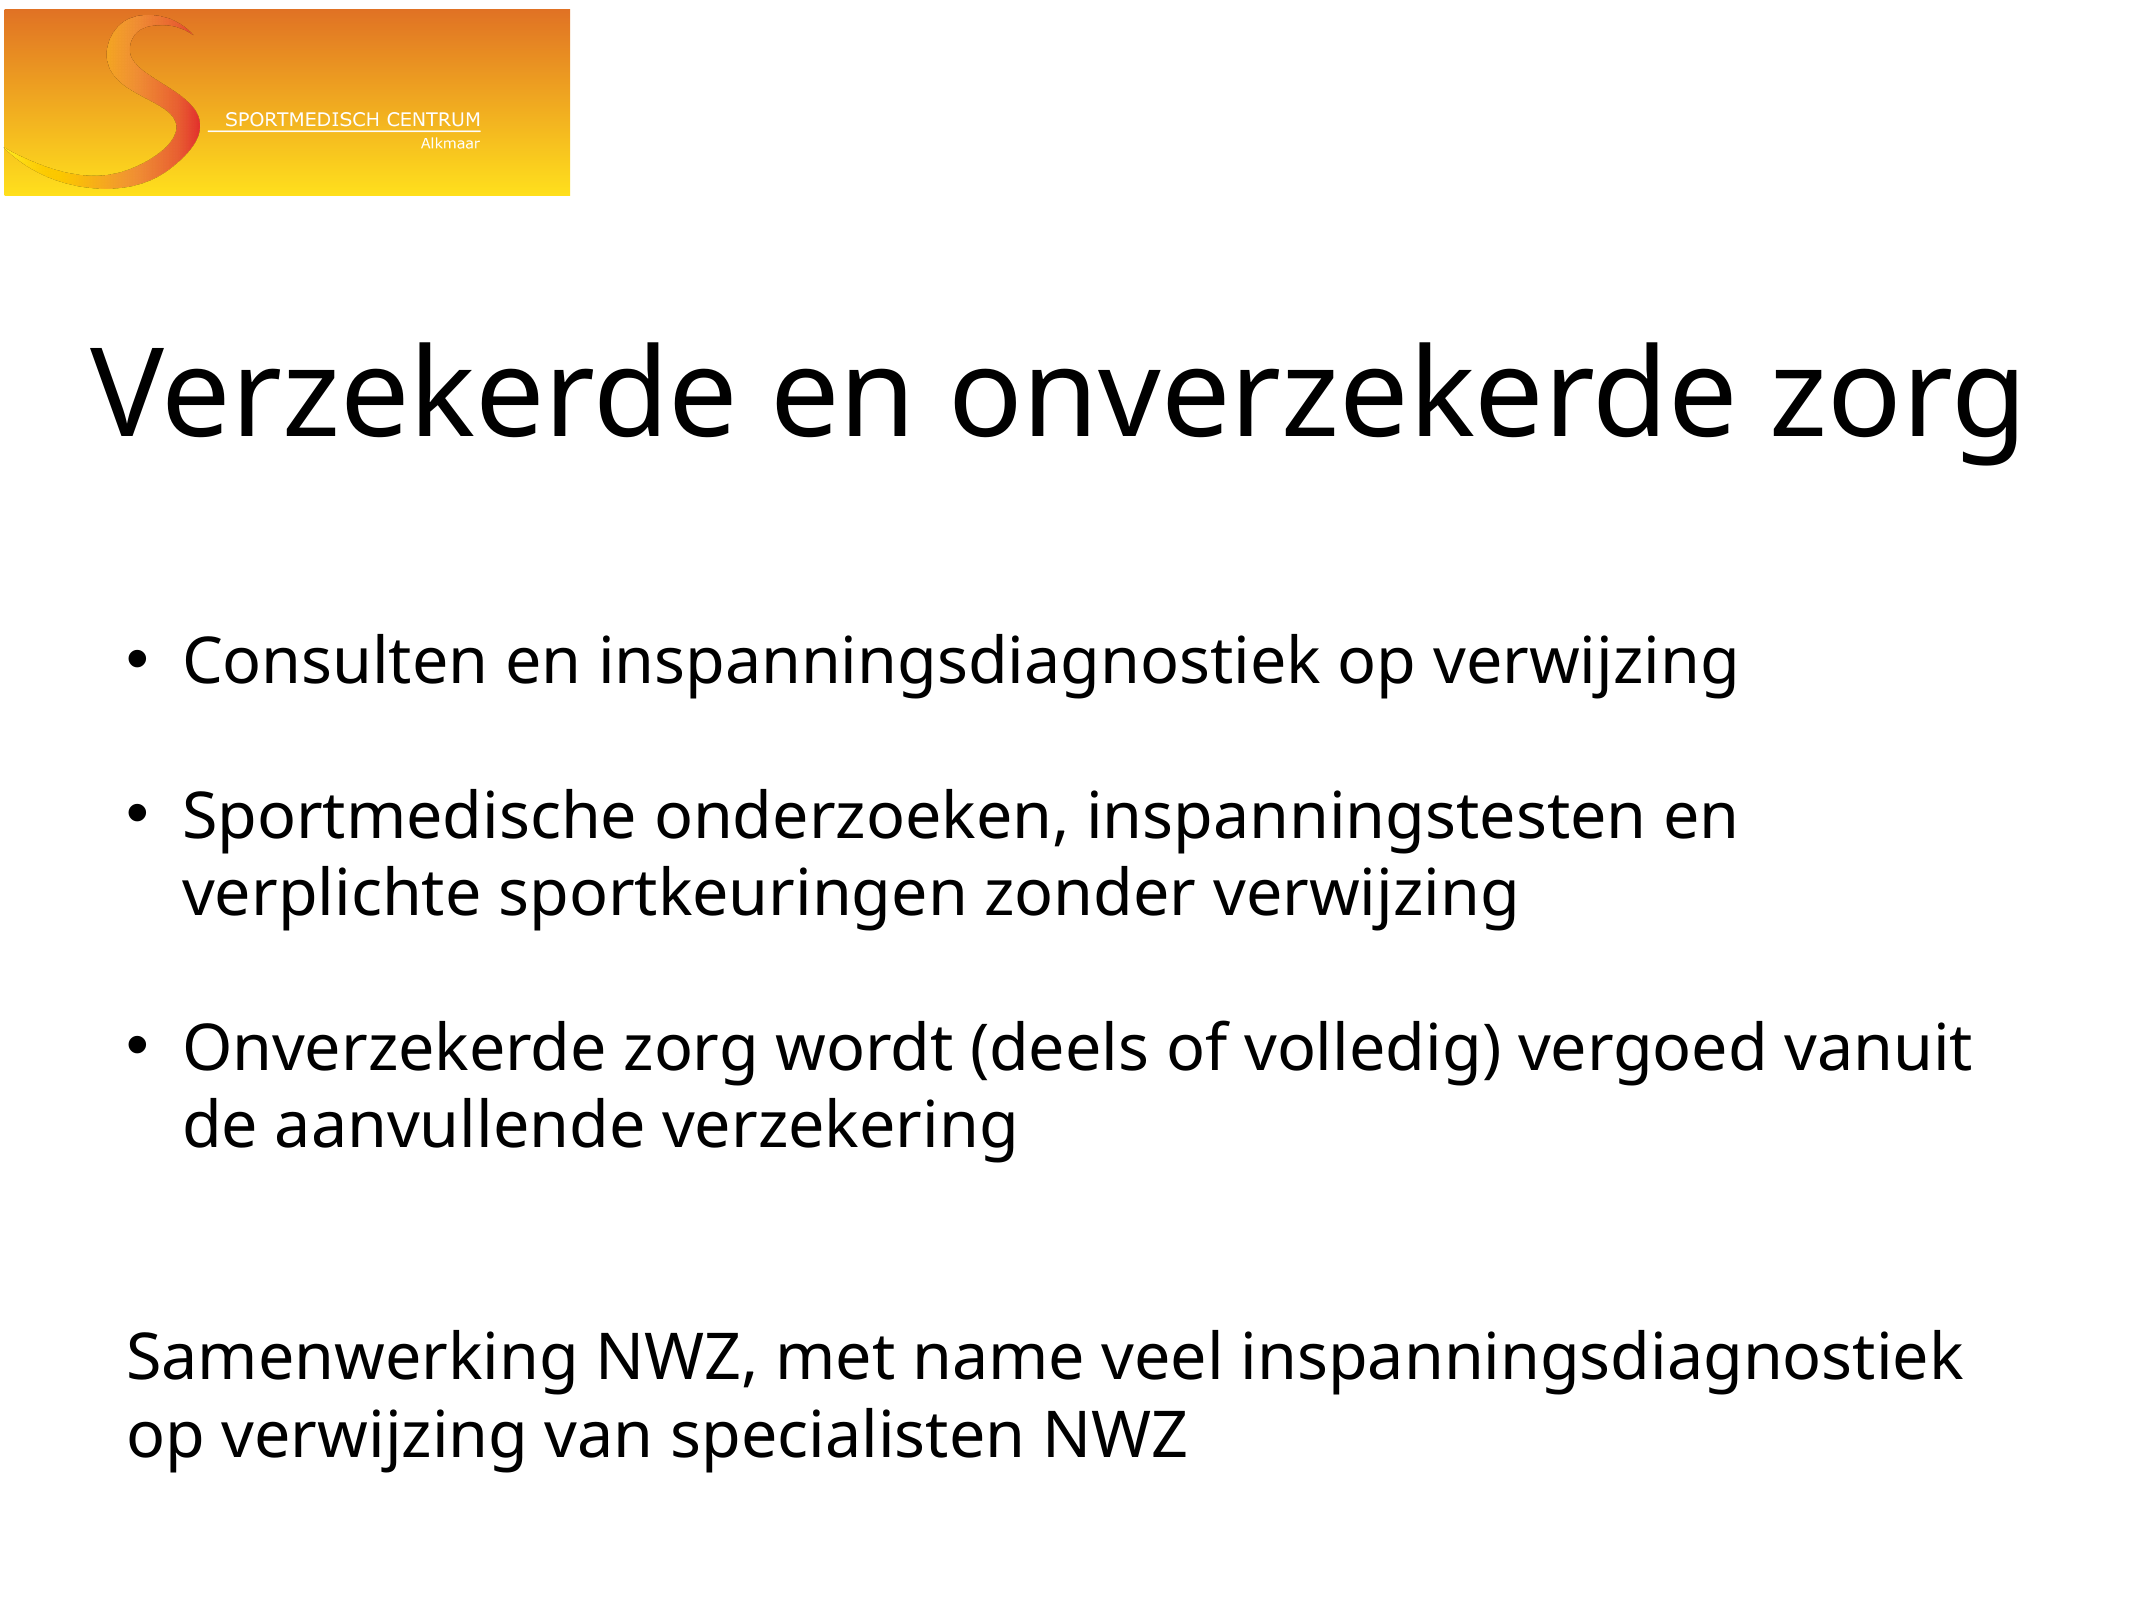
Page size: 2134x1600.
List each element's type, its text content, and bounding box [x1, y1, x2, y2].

picture [0, 5, 486, 205]
title Verzekerde en onverzekerde zorg [35, 286, 2084, 487]
list Consulten en inspanningsdiagnostiek op verwijzing Sportmedische onderzoeken, inspanningstesten en verplichte sportkeuringen zonder verwijzing Onverzekerde zorg wordt (deels of volledig) vergoed vanuit de aanvullende verzekering Samenwerking NWZ, met name veel inspanningsdiagnostiek op verwijzing van specialisten NWZ [117, 610, 2033, 1479]
